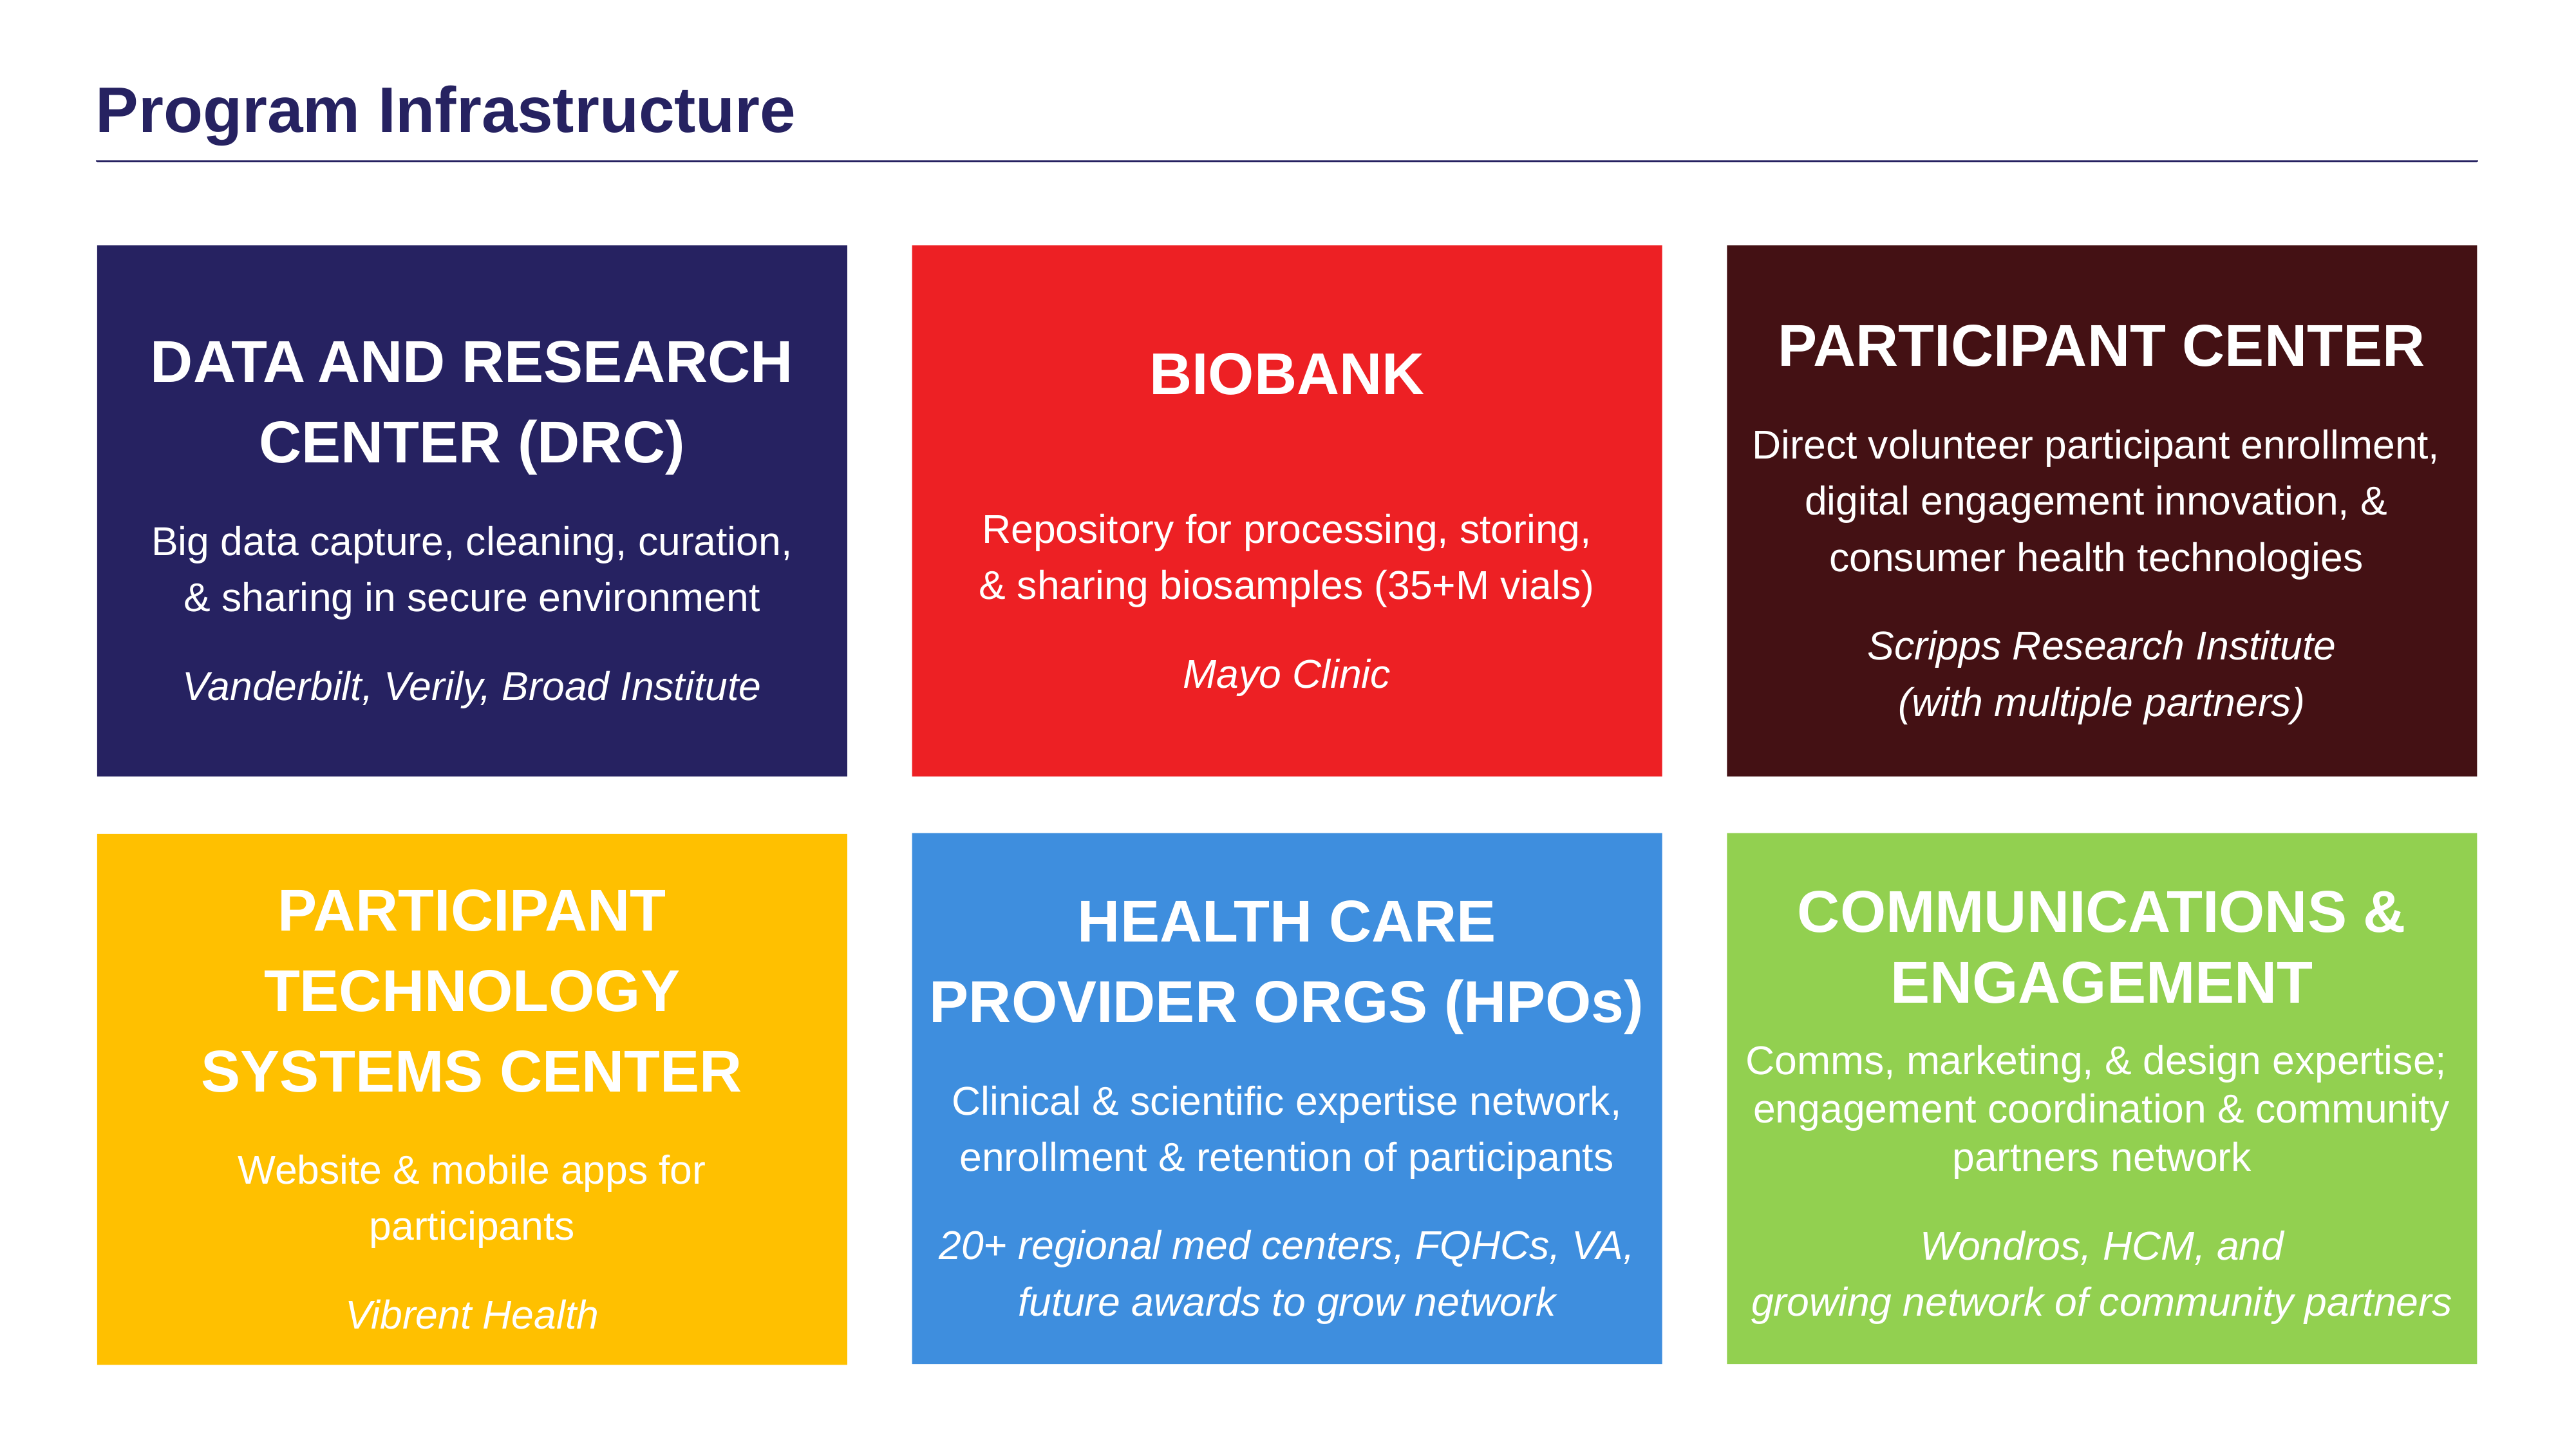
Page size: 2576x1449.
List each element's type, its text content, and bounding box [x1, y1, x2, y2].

text_box PARTICIPANT CENTER Direct volunteer participant enrollment, digital engagement innovation, & consumer health technologies Scripps Research Institute (with multiple partners) [1727, 245, 2477, 777]
text_box HEALTH CARE PROVIDER ORGS (HPOs) Clinical & scientific expertise network, enrollment & retention of participants 20+ regional med centers, FQHCs, VA, future awards to grow network [912, 833, 1662, 1365]
slide_number 12 [1898, 1304, 2478, 1382]
text_box BIOBANK Repository for processing, storing, & sharing biosamples (35+M vials) Mayo Clinic [912, 245, 1662, 777]
text_box COMMUNICATIONS & ENGAGEMENT Comms, marketing, & design expertise; engagement coordination & community partners network Wondros, HCM, and growing network of community partners [1727, 833, 2477, 1365]
title Program Infrastructure [95, 80, 2478, 161]
text_box DATA AND RESEARCH CENTER (DRC) Big data capture, cleaning, curation, & sharing in secure environment Vanderbilt, Verily, Broad Institute [97, 245, 847, 777]
text_box PARTICIPANT TECHNOLOGY SYSTEMS CENTER Website & mobile apps for participants Vibrent Health [97, 833, 847, 1365]
